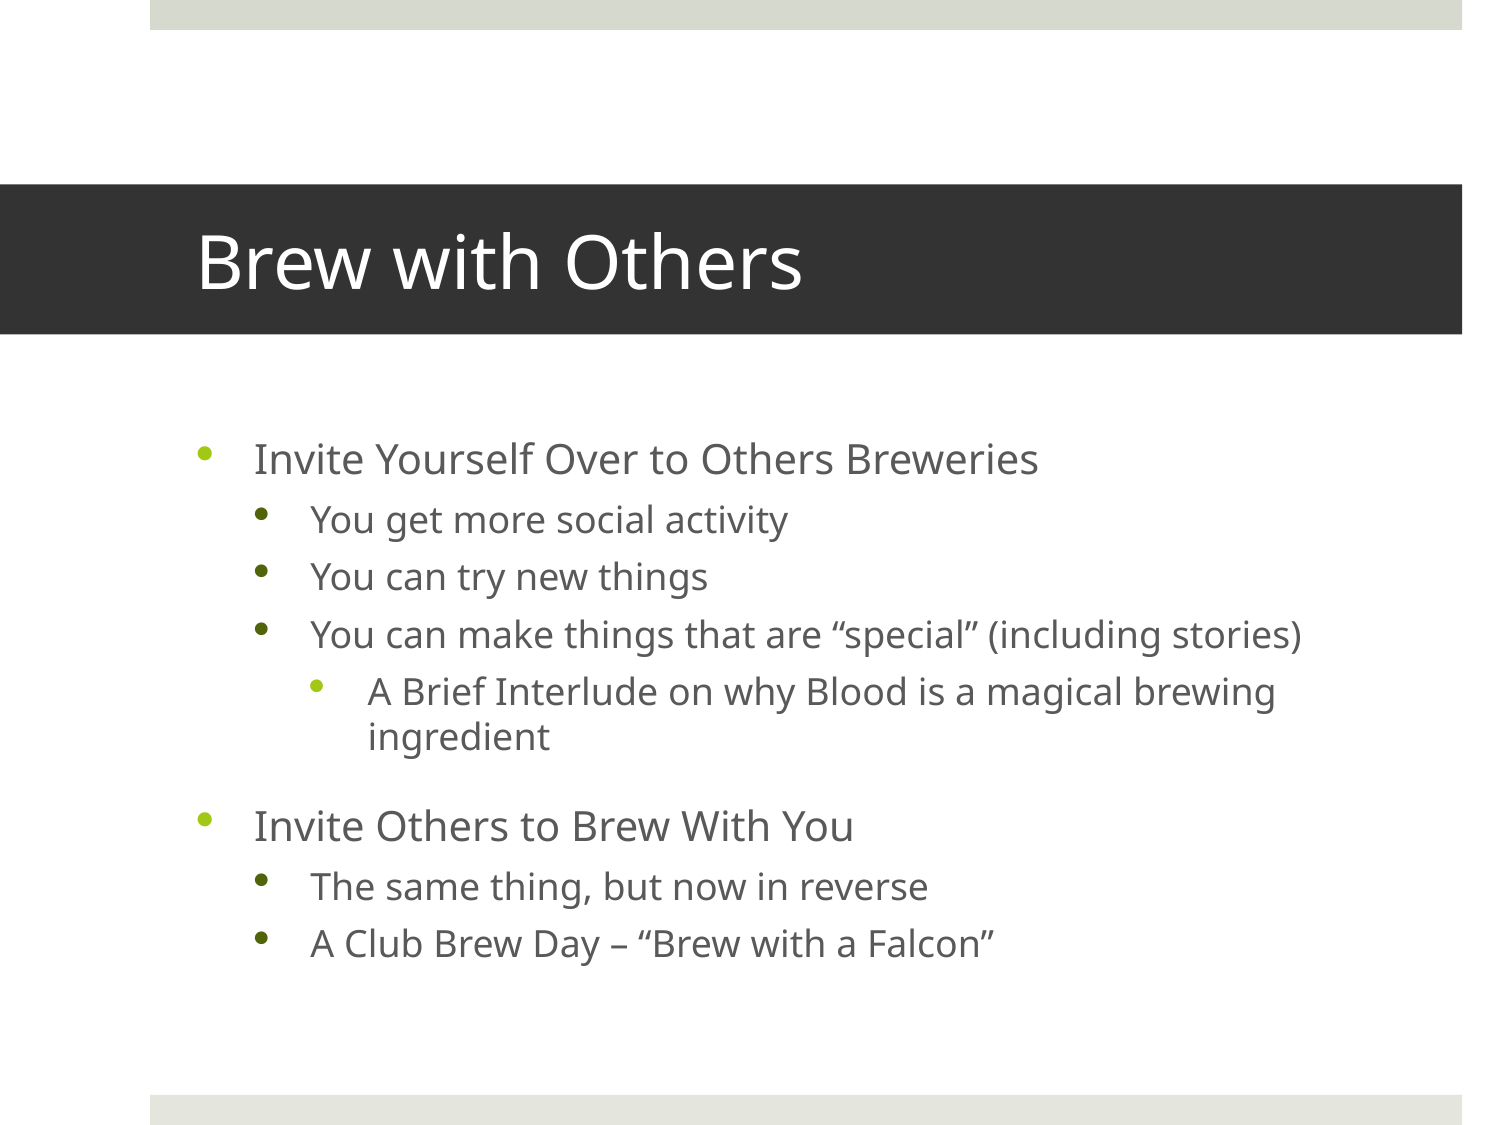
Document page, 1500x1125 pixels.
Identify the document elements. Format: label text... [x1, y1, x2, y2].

list Invite Yourself Over to Others Breweries You get more social activity You can try new things You can make things that are “special” (including stories) A Brief Interlude on why Blood is a magical brewing ingredient Invite Others to Brew With You The same thing, but now in reverse A Club Brew Day – “Brew with a Falcon” [182, 425, 1432, 1028]
title Brew with Others [0, 184, 1463, 335]
